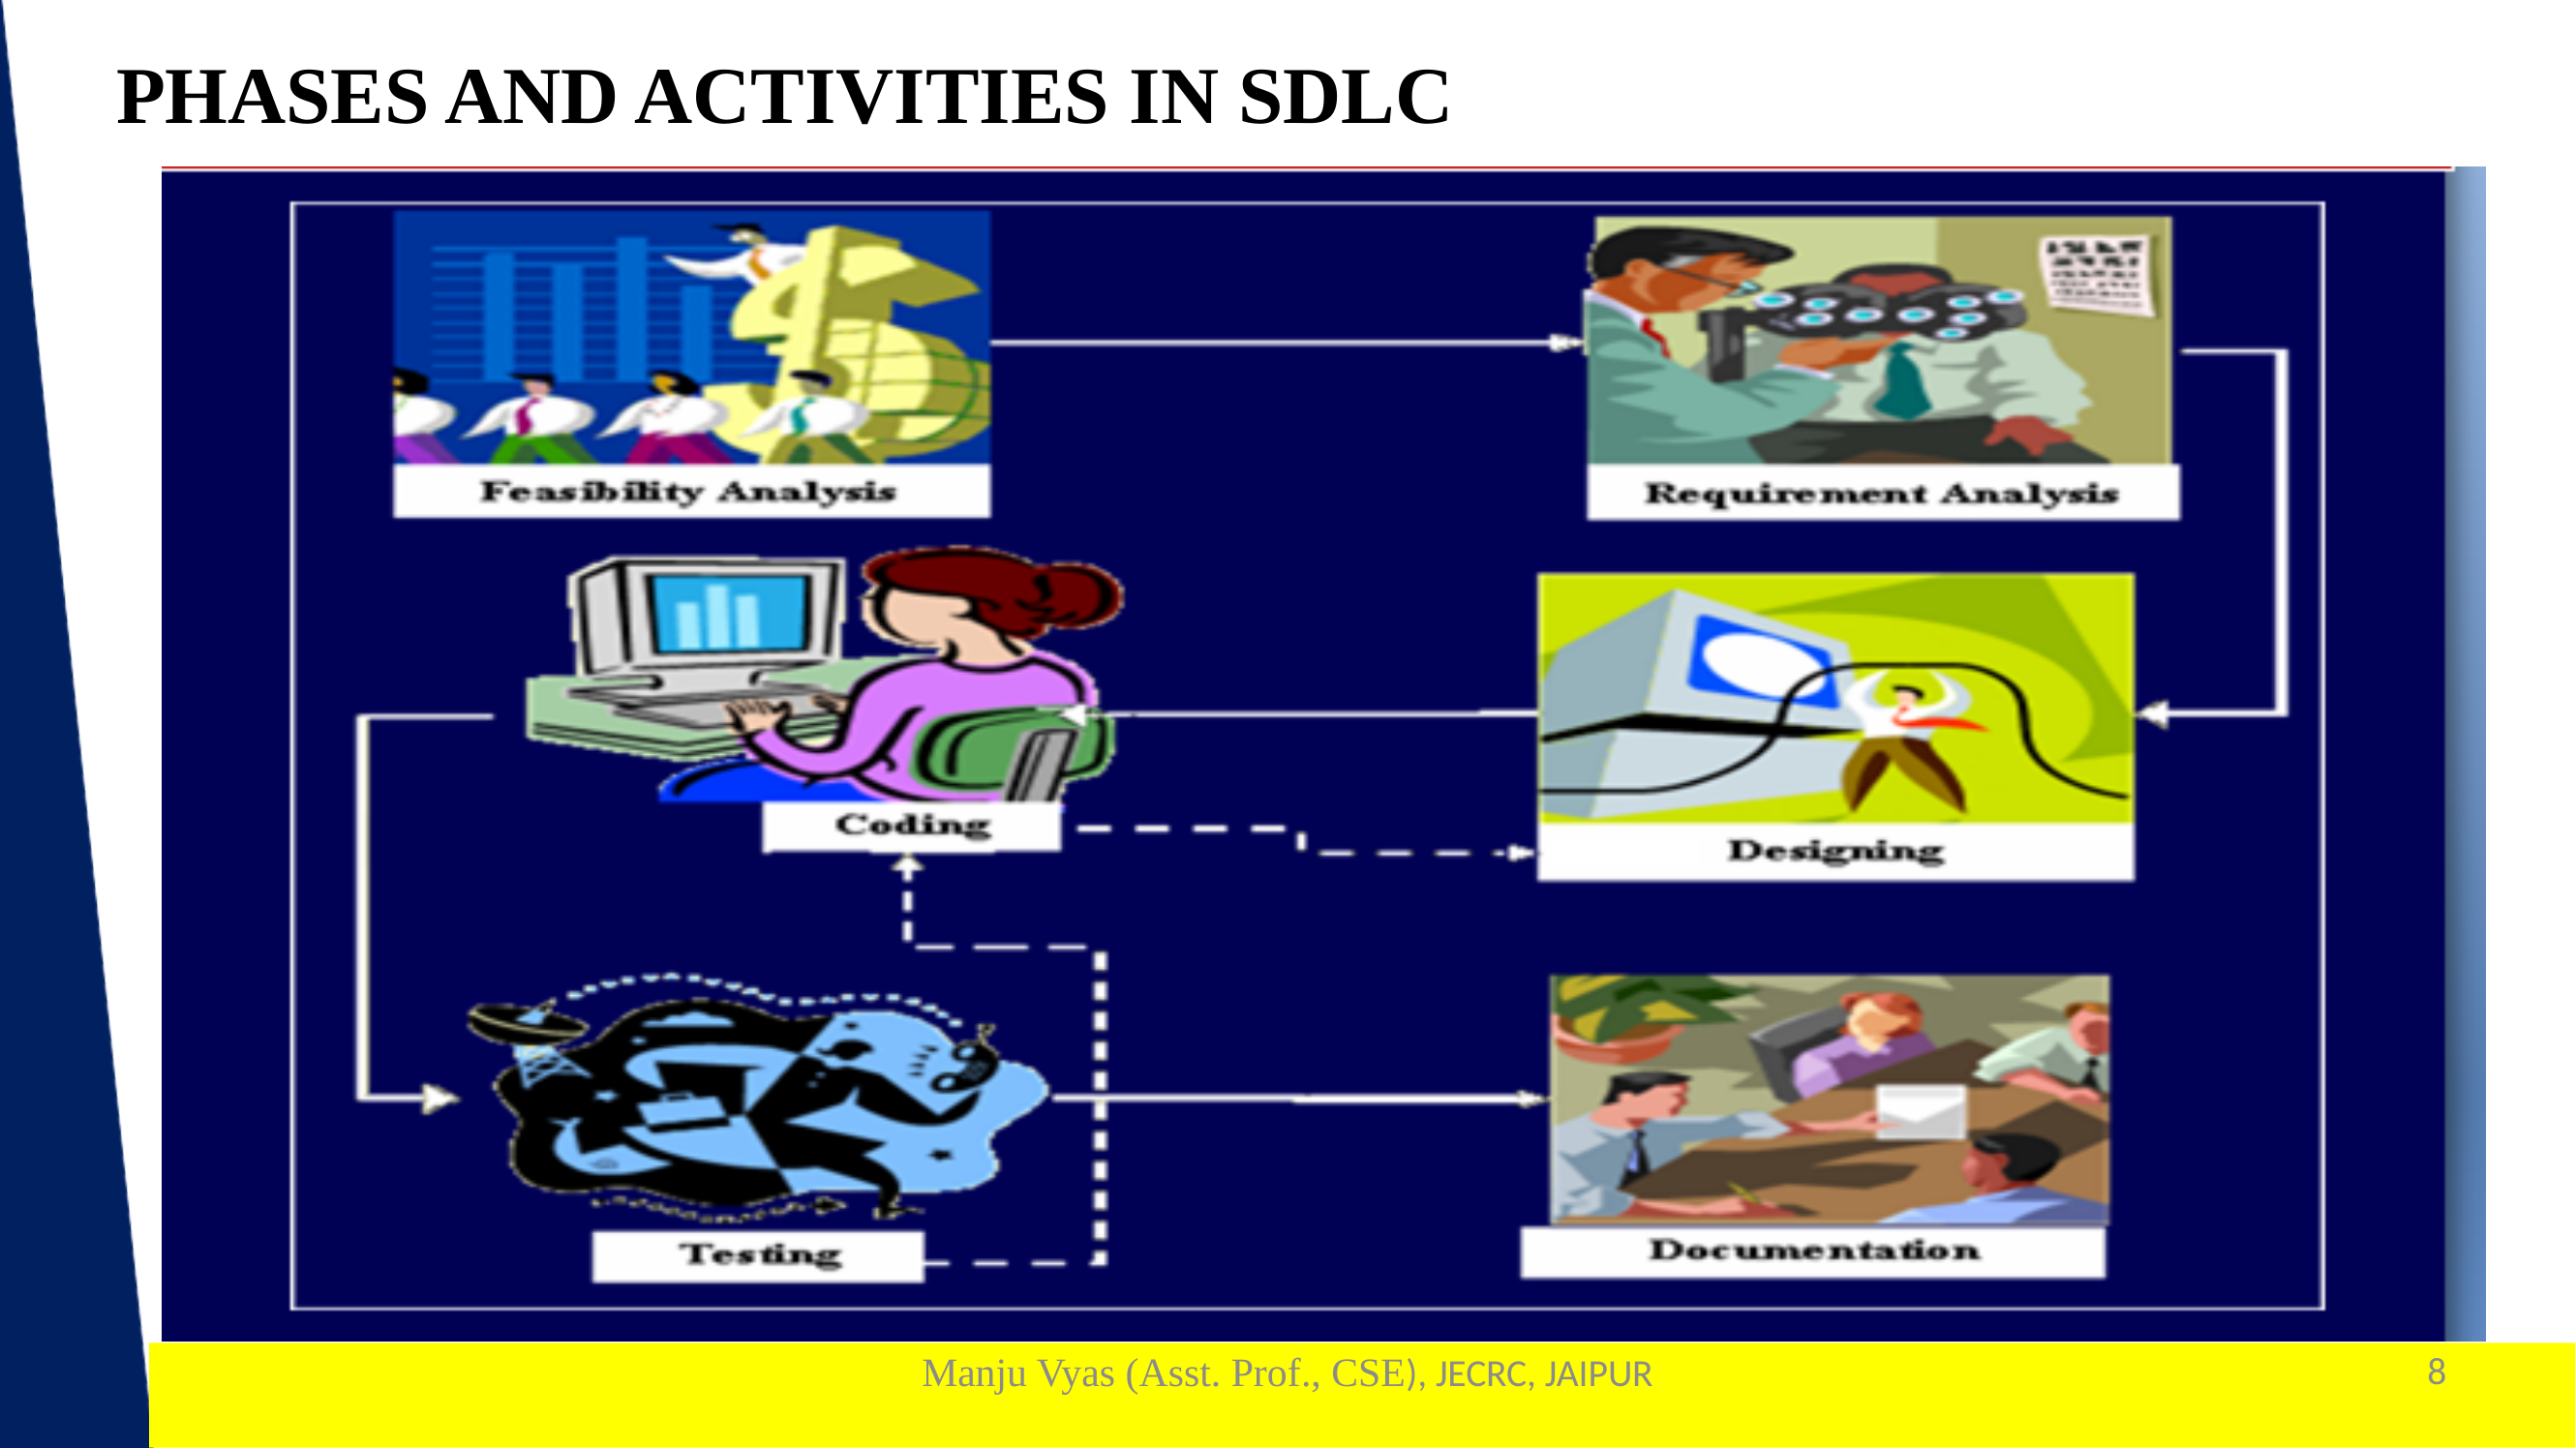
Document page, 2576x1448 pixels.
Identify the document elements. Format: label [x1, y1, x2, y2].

list [162, 166, 2486, 1342]
text_box [0, 0, 2576, 1448]
